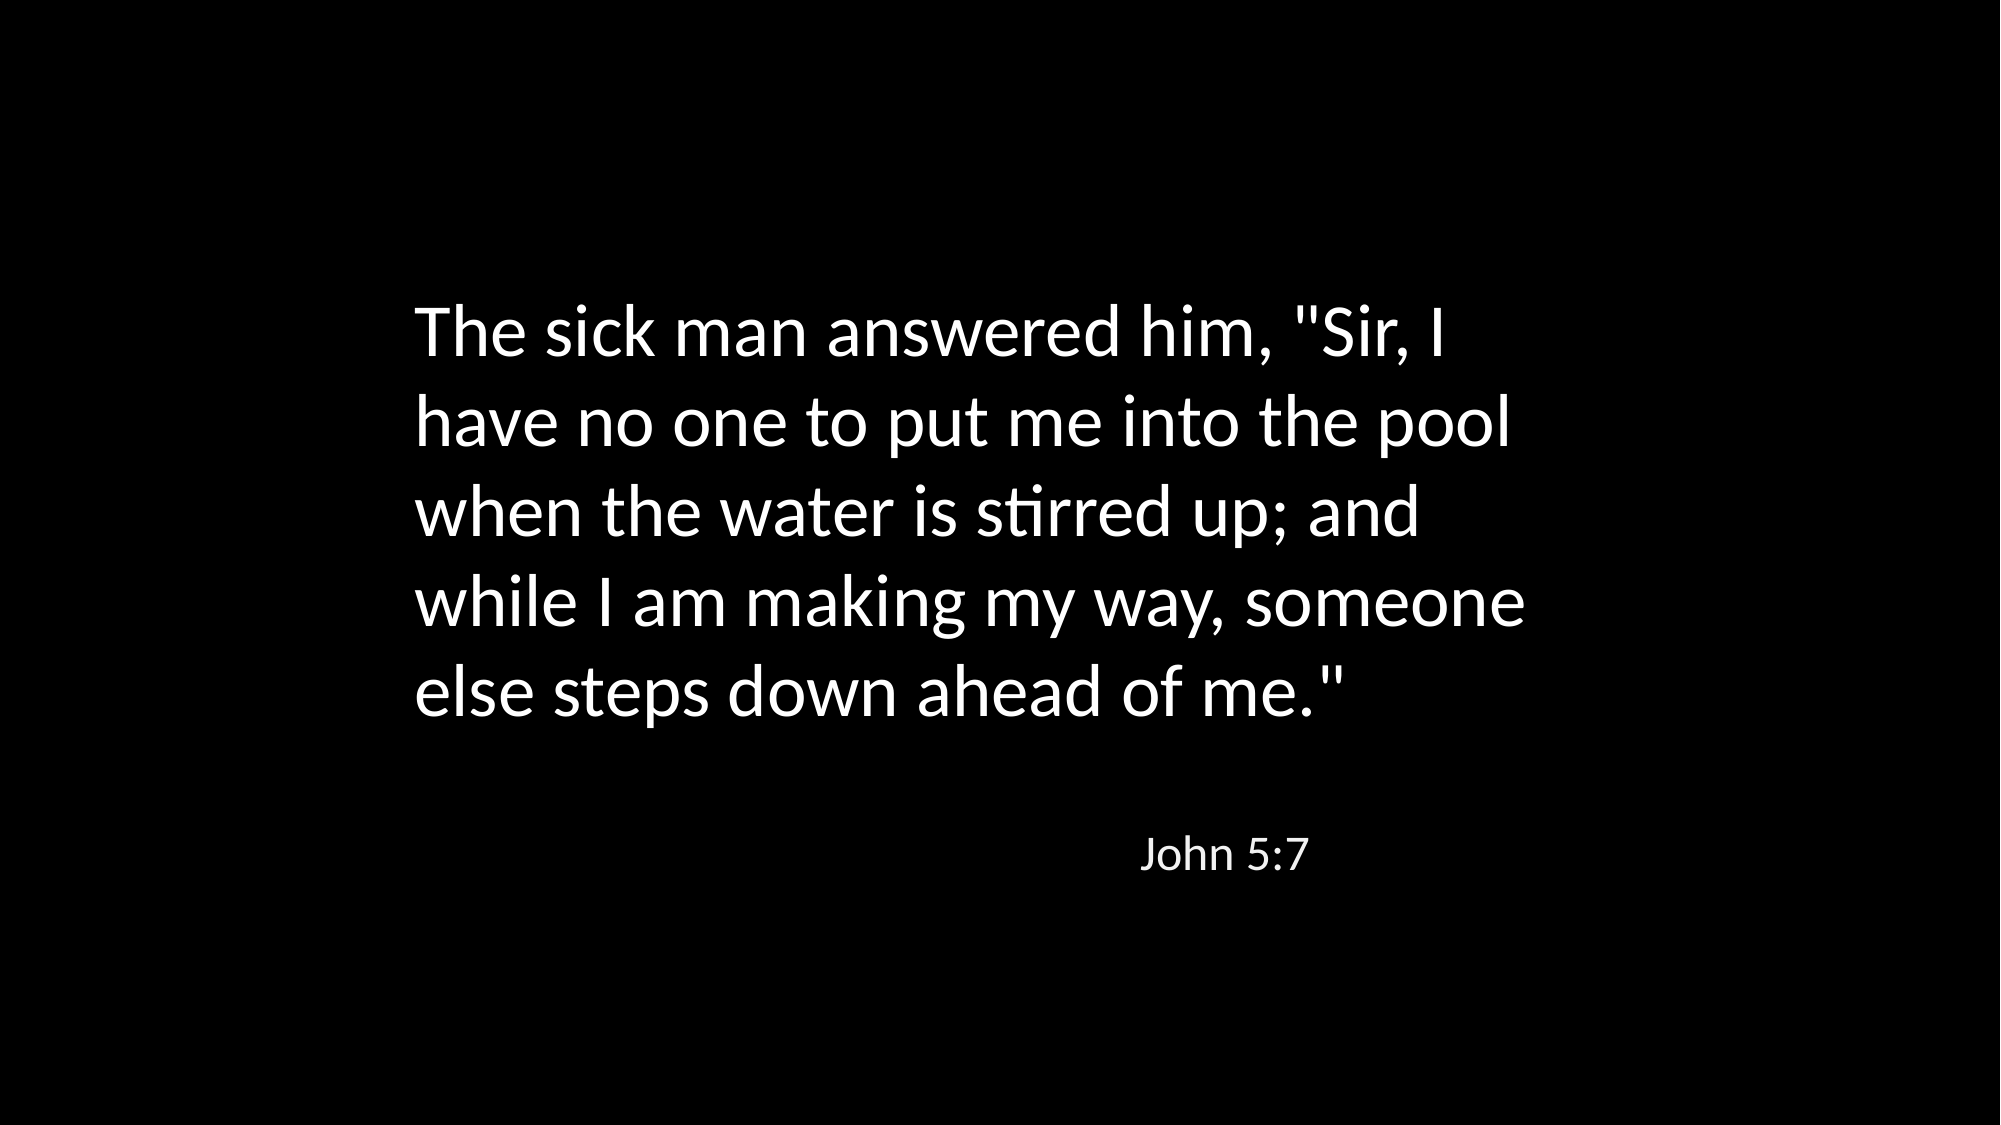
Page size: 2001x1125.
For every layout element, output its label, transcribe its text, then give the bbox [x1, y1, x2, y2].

text_box John 5:7 [950, 812, 1500, 888]
text_box The sick man answered him, "Sir, I have no one to put me into the pool when the water is stirred up; and while I am making my way, someone else steps down ahead of me." [399, 274, 1600, 739]
